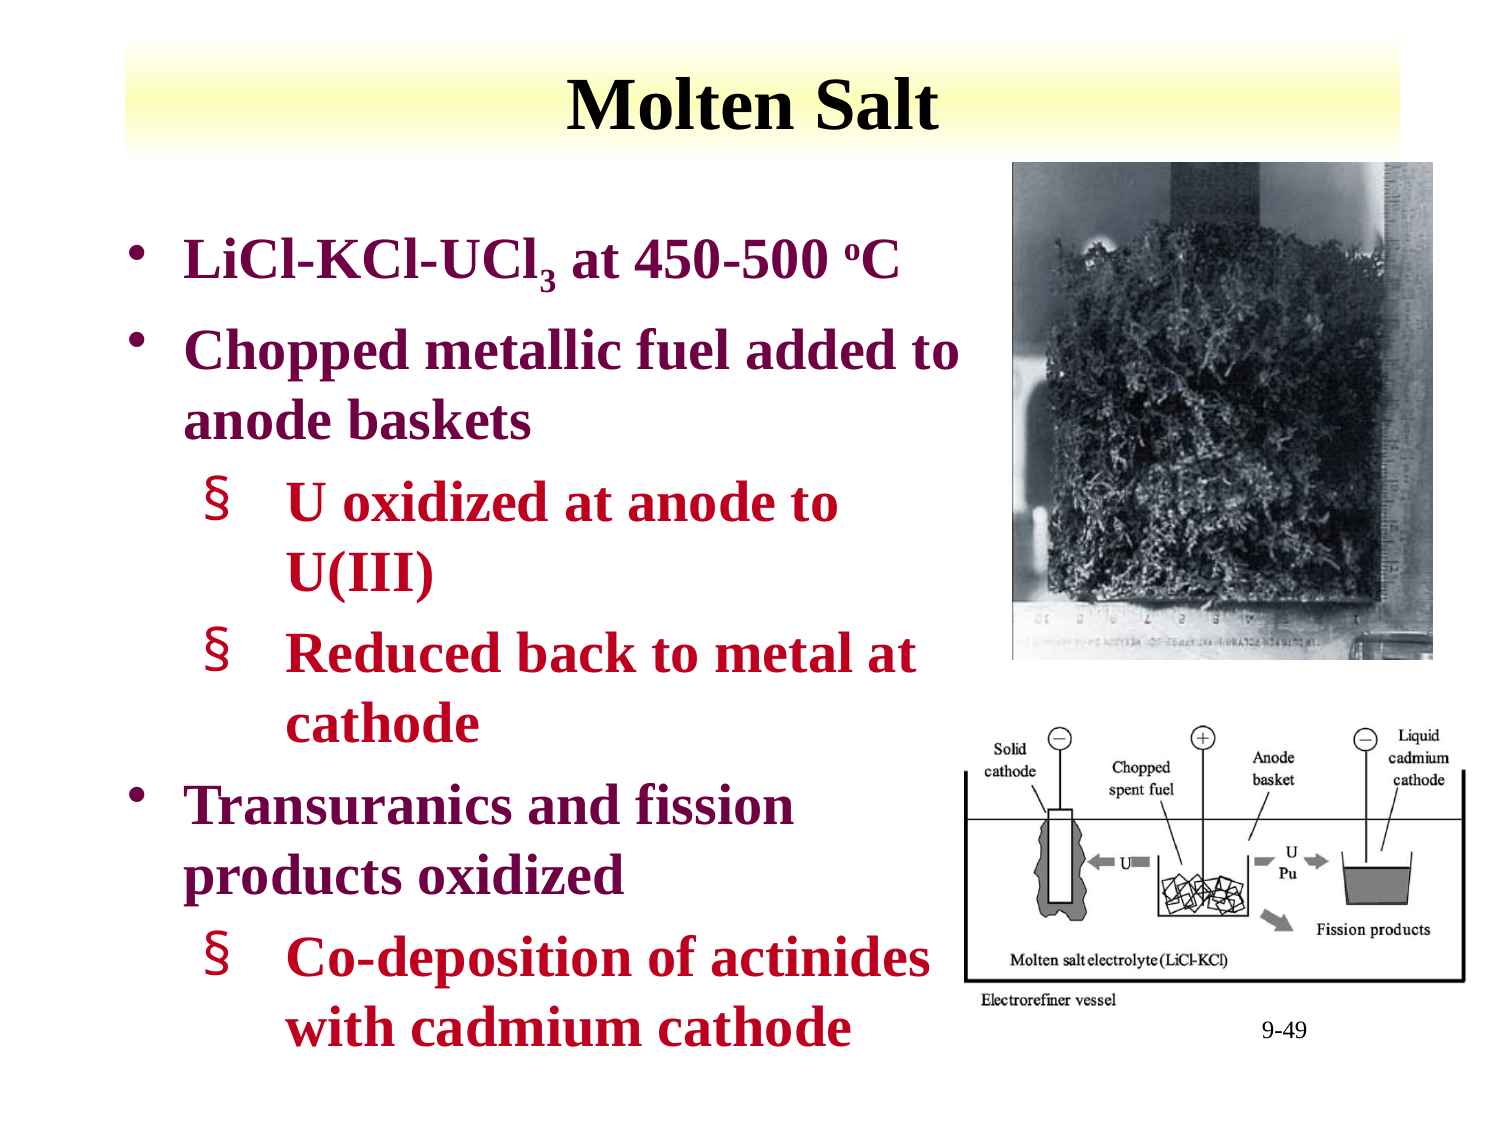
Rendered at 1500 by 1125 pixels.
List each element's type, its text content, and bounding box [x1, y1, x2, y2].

picture [937, 699, 1479, 1018]
list LiCl-KCl-UCl3 at 450-500 oC Chopped metallic fuel added to anode baskets U oxidized at anode to U(III) Reduced back to metal at cathode Transuranics and fission products oxidized Co-deposition of actinides with cadmium cathode [111, 211, 988, 1076]
title Molten Salt [124, 36, 1401, 163]
picture [1012, 162, 1434, 660]
